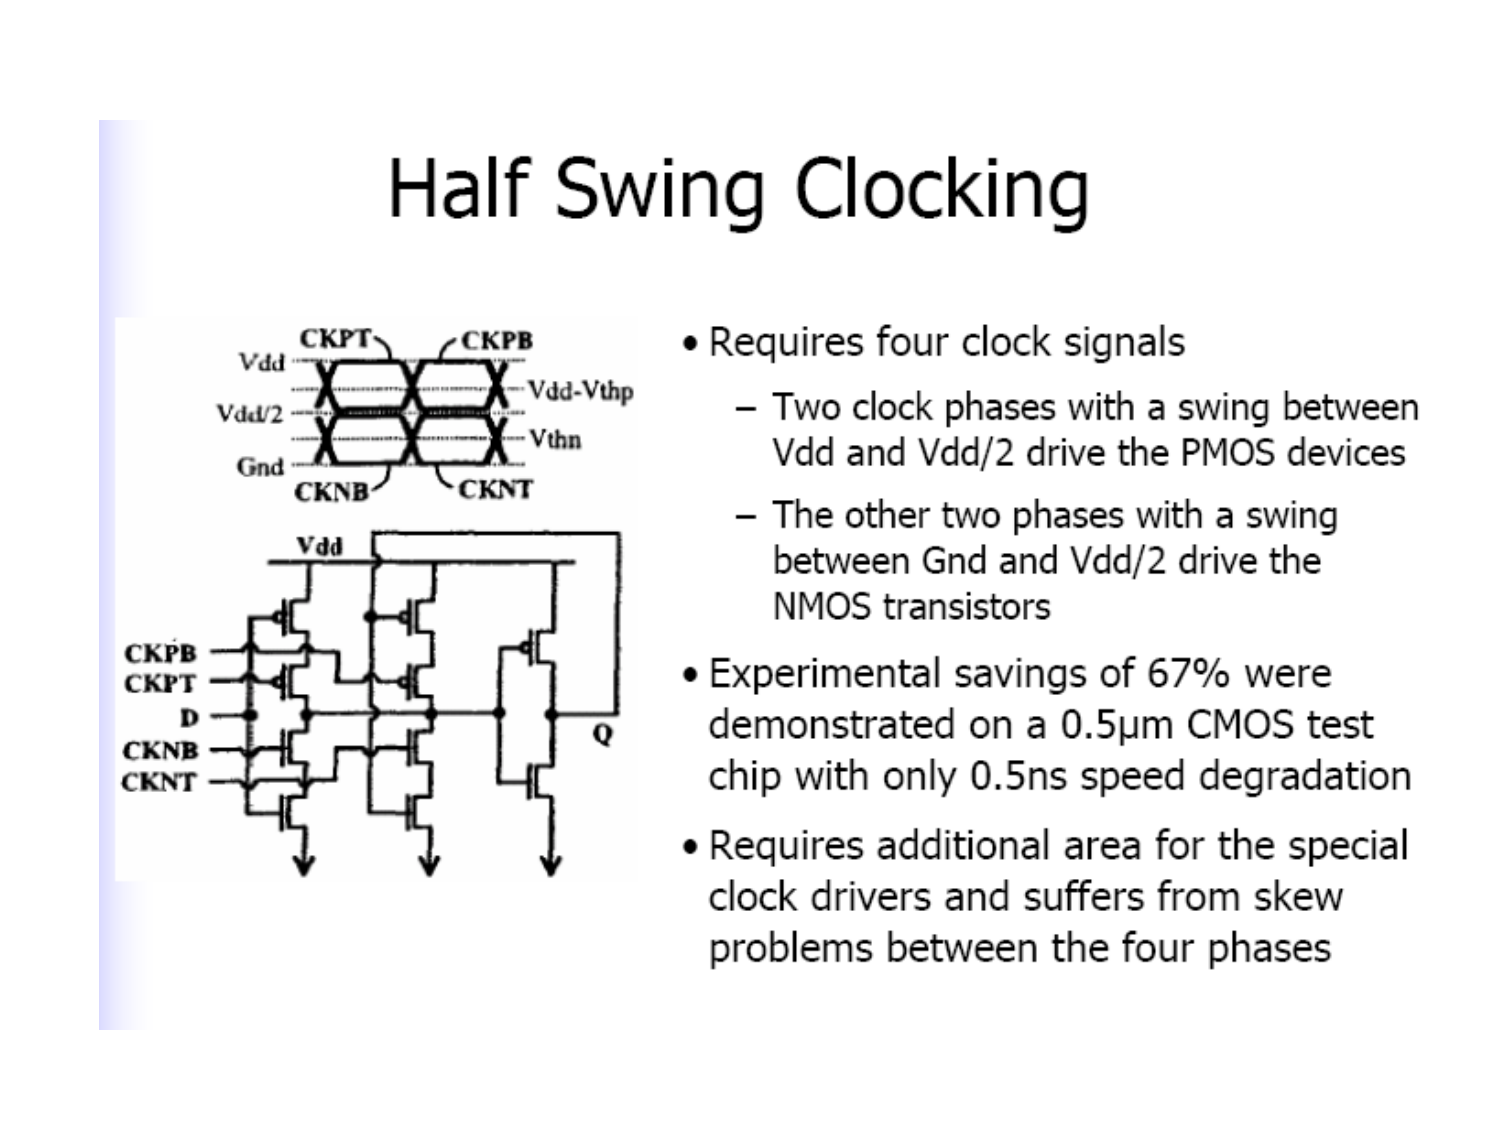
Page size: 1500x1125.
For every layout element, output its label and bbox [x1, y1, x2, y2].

picture [99, 120, 1438, 1031]
